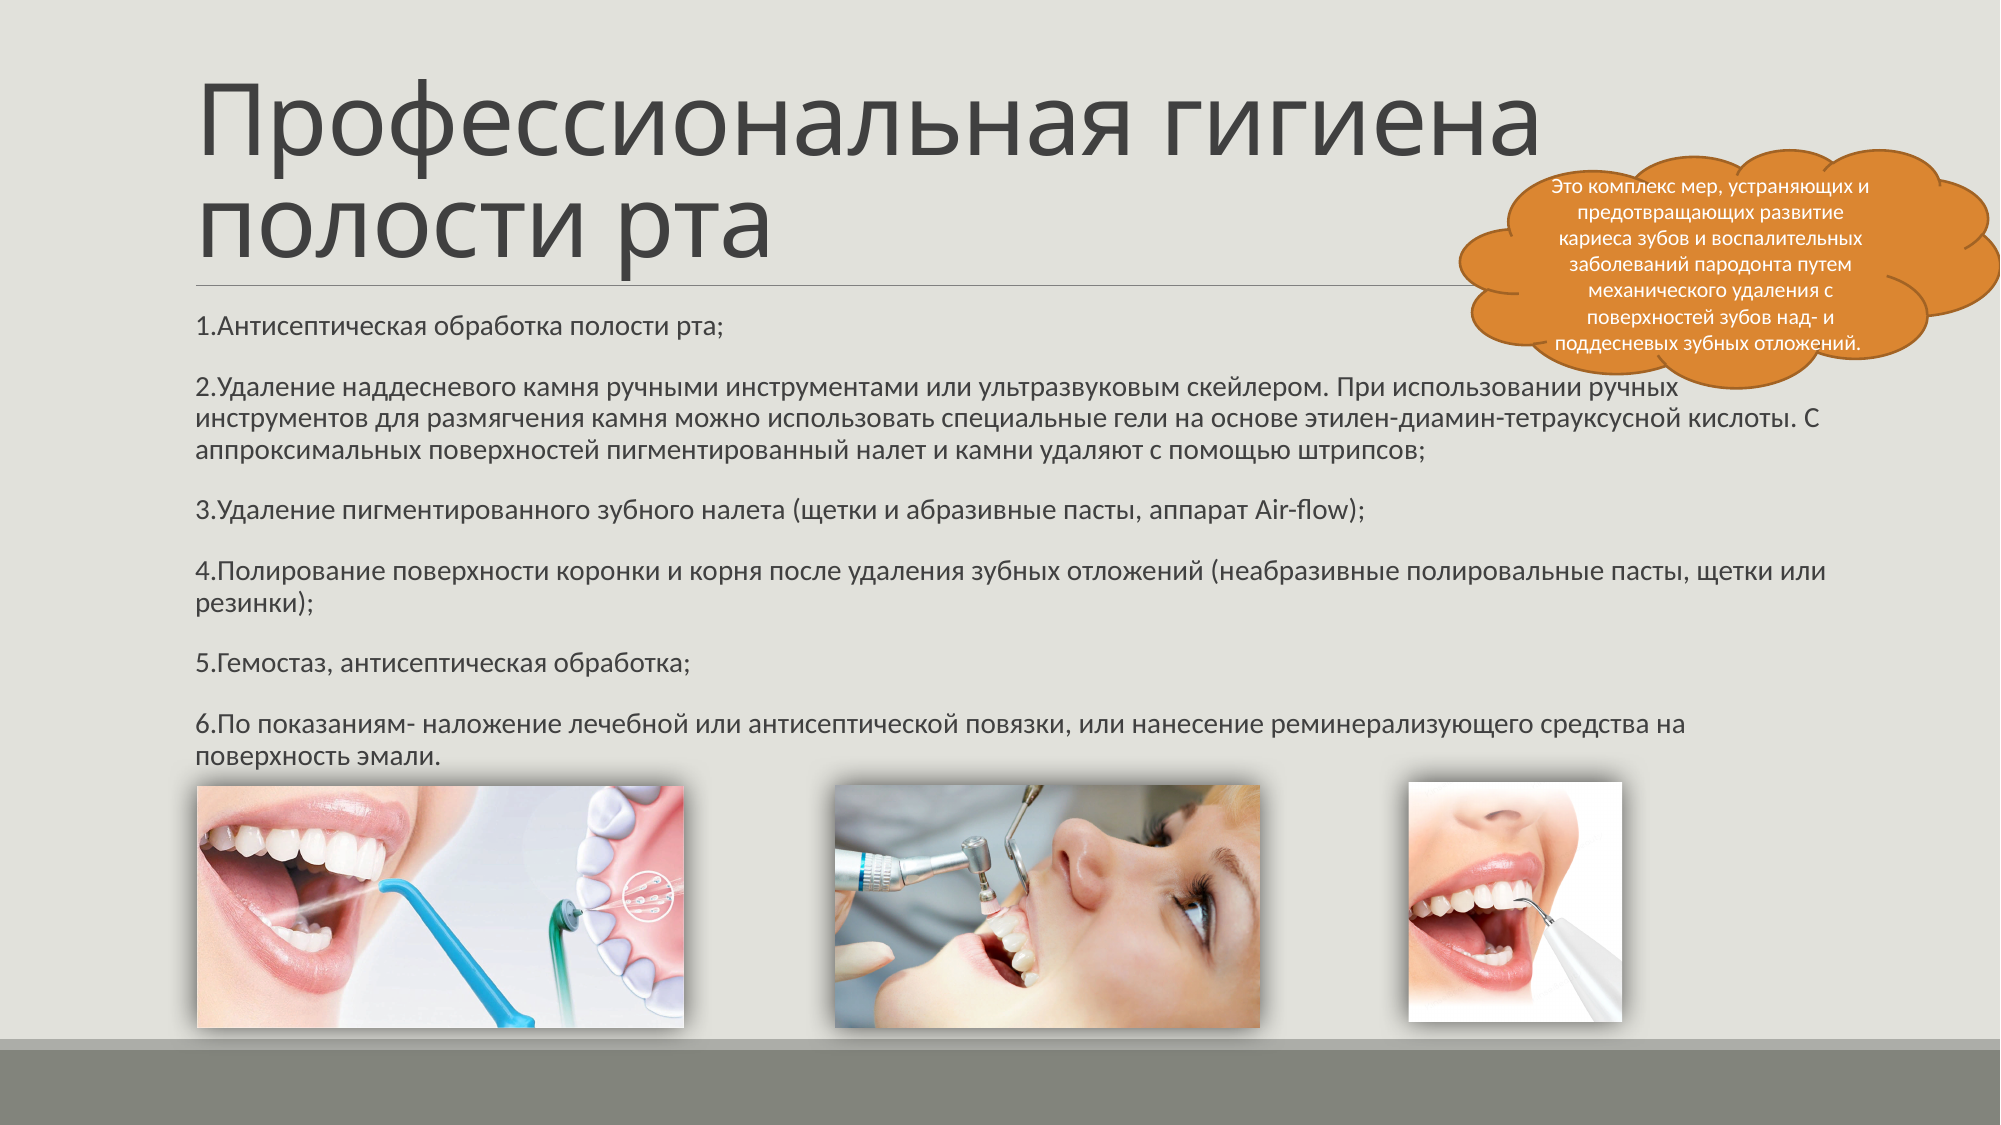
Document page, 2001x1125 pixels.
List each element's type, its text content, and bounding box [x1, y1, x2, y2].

picture [1408, 781, 1623, 1025]
list 1.Антисептическая обработка полости рта; 2.Удаление наддесневого камня ручными инструментами или ультразвуковым скейлером. При использовании ручных инструментов для размягчения камня можно использовать специальные гели на основе этилен-диамин-тетрауксусной кислоты. С аппроксимальных поверхностей пигментированный налет и камни удаляют с помощью штрипсов; 3.Удаление пигментированного зубного налета (щетки и абразивные пасты, аппарат Air-flow); 4.Полирование поверхности коронки и корня после удаления зубных отложений (неабразивные полировальные пасты, щетки или резинки); 5.Гемостаз, антисептическая обработка; 6.По показаниям- наложение лечебной или антисептической повязки, или нанесение реминерализующего средства на поверхность эмали. [180, 302, 1830, 963]
text_box Это комплекс мер, устраняющих и предотвращающих развитие кариеса зубов и воспалительных заболеваний пародонта путем механического удаления с поверхностей зубов над- и поддесневых зубных отложений. [1458, 148, 2000, 390]
picture [197, 785, 685, 1029]
picture [834, 785, 1260, 1029]
title Профессиональная гигиена полости рта [180, 47, 1830, 285]
